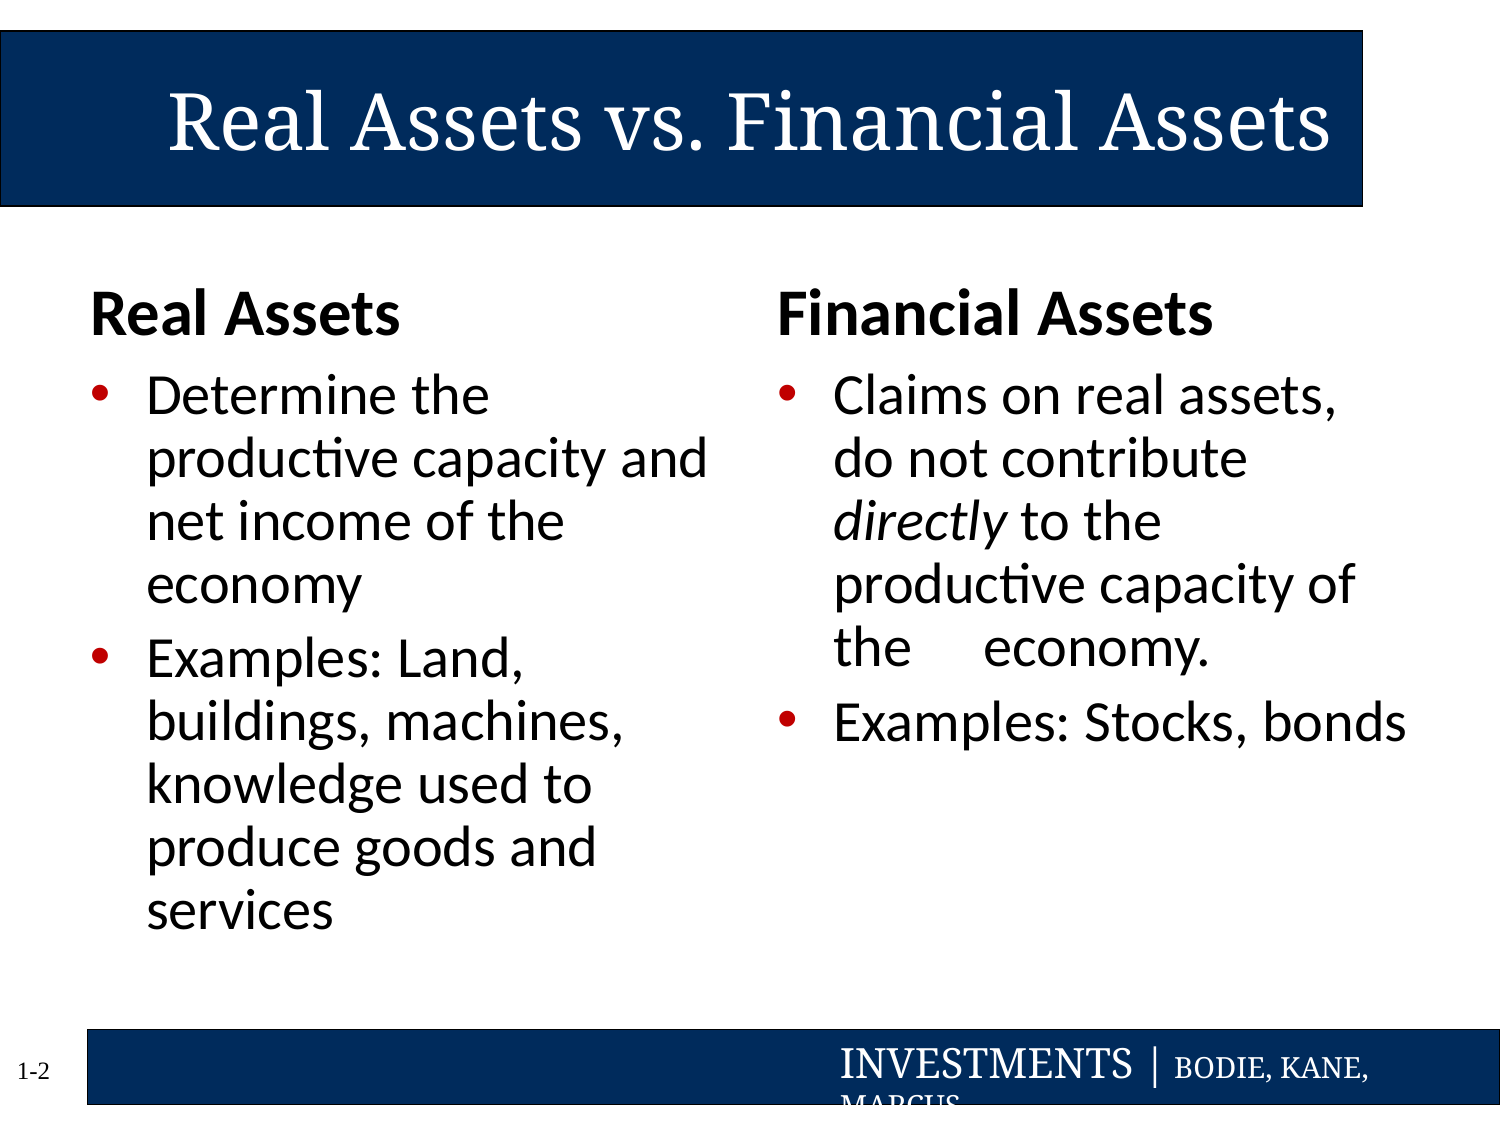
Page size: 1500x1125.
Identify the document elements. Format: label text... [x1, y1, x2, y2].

list Real Assets [74, 251, 738, 356]
list Claims on real assets, do not contribute directly to the productive capacity of the economy. Examples: Stocks, bonds [761, 356, 1426, 1006]
list Financial Assets [761, 251, 1426, 356]
title Real Assets vs. Financial Assets [74, 24, 1426, 213]
list Determine the productive capacity and net income of the economy Examples: Land, buildings, machines, knowledge used to produce goods and services [74, 356, 738, 1006]
